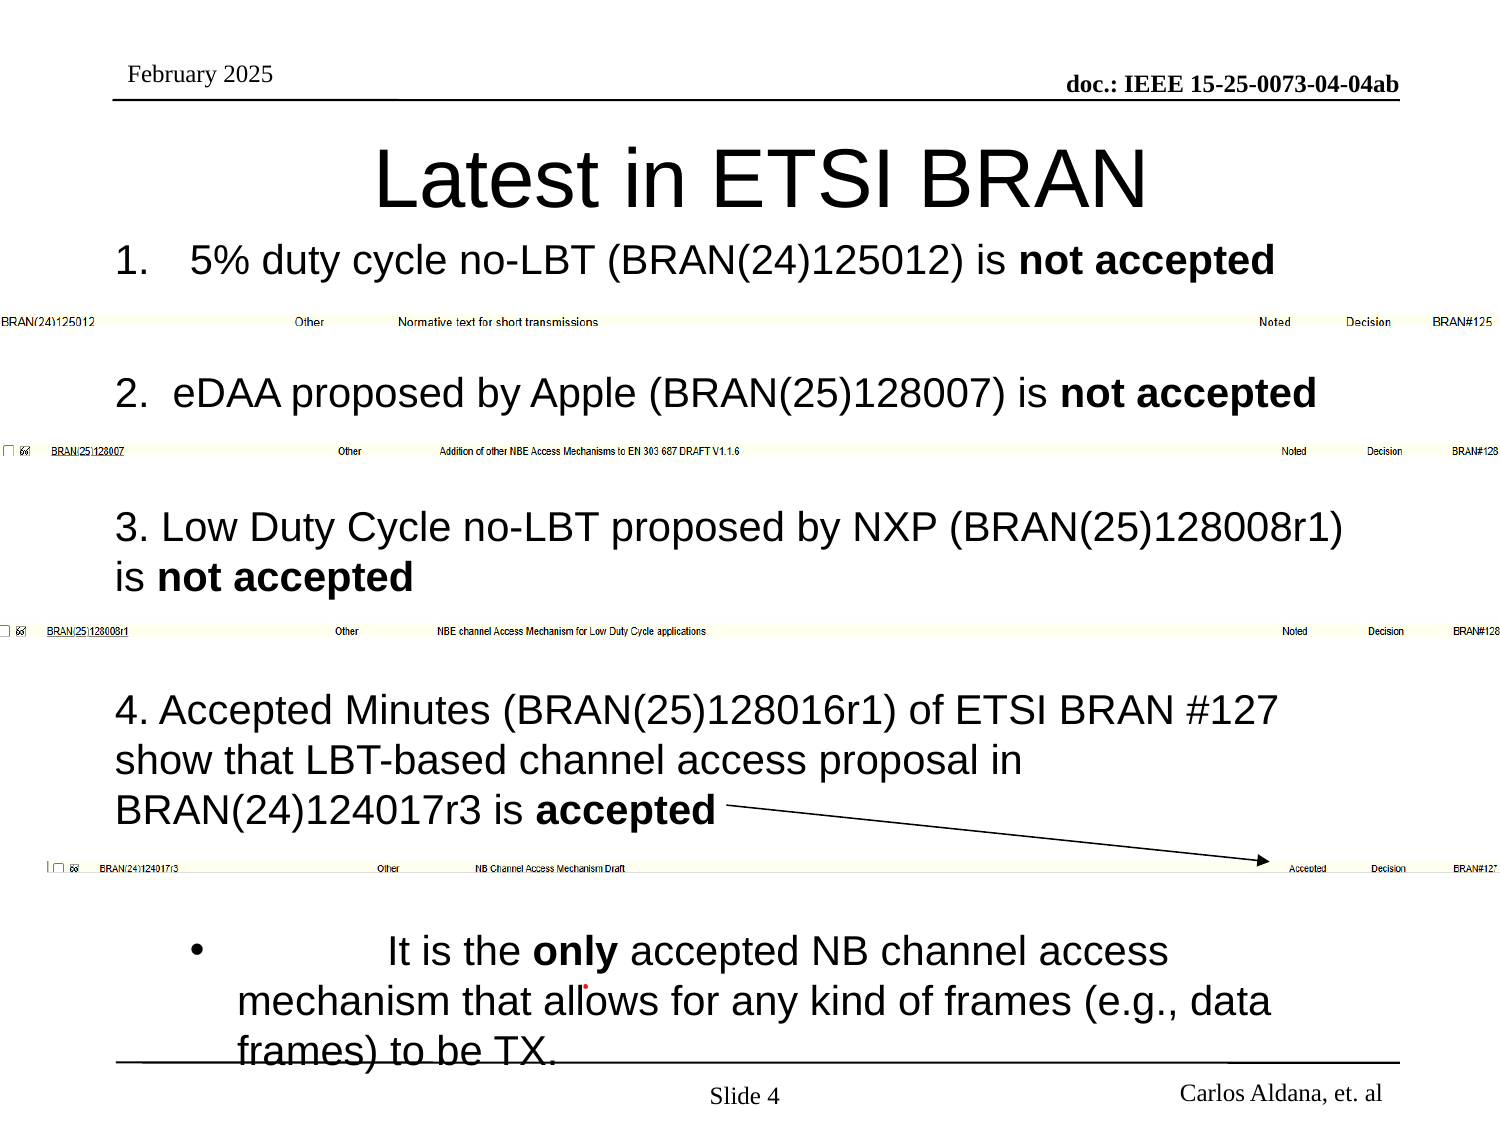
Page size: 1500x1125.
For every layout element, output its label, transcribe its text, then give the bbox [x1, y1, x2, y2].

title Latest in ETSI BRAN [125, 112, 1399, 237]
list 5% duty cycle no-LBT (BRAN(24)125012) is not accepted 2. eDAA proposed by Apple (BRAN(25)128007) is not accepted 3. Low Duty Cycle no-LBT proposed by NXP (BRAN(25)128008r1) is not accepted 4. Accepted Minutes (BRAN(25)128016r1) of ETSI BRAN #127 show that LBT-based channel access proposal in BRAN(24)124017r3 is accepted It is the only accepted NB channel access mechanism that allows for any kind of frames (e.g., data frames) to be TX. [99, 335, 1374, 442]
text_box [726, 804, 1270, 862]
picture [0, 444, 1500, 456]
list 5% duty cycle no-LBT (BRAN(24)125012) is not accepted 2. eDAA proposed by Apple (BRAN(25)128007) is not accepted 3. Low Duty Cycle no-LBT proposed by NXP (BRAN(25)128008r1) is not accepted 4. Accepted Minutes (BRAN(25)128016r1) of ETSI BRAN #127 show that LBT-based channel access proposal in BRAN(24)124017r3 is accepted It is the only accepted NB channel access mechanism that allows for any kind of frames (e.g., data frames) to be TX. [99, 464, 1374, 622]
slide_number Slide 4 [690, 1075, 799, 1115]
list 5% duty cycle no-LBT (BRAN(24)125012) is not accepted 2. eDAA proposed by Apple (BRAN(25)128007) is not accepted 3. Low Duty Cycle no-LBT proposed by NXP (BRAN(25)128008r1) is not accepted 4. Accepted Minutes (BRAN(25)128016r1) of ETSI BRAN #127 show that LBT-based channel access proposal in BRAN(24)124017r3 is accepted It is the only accepted NB channel access mechanism that allows for any kind of frames (e.g., data frames) to be TX. [99, 645, 1374, 860]
picture [0, 314, 1500, 327]
picture [0, 623, 1500, 638]
picture [46, 861, 1500, 989]
list 5% duty cycle no-LBT (BRAN(24)125012) is not accepted 2. eDAA proposed by Apple (BRAN(25)128007) is not accepted 3. Low Duty Cycle no-LBT proposed by NXP (BRAN(25)128008r1) is not accepted 4. Accepted Minutes (BRAN(25)128016r1) of ETSI BRAN #127 show that LBT-based channel access proposal in BRAN(24)124017r3 is accepted It is the only accepted NB channel access mechanism that allows for any kind of frames (e.g., data frames) to be TX. [99, 224, 1374, 312]
